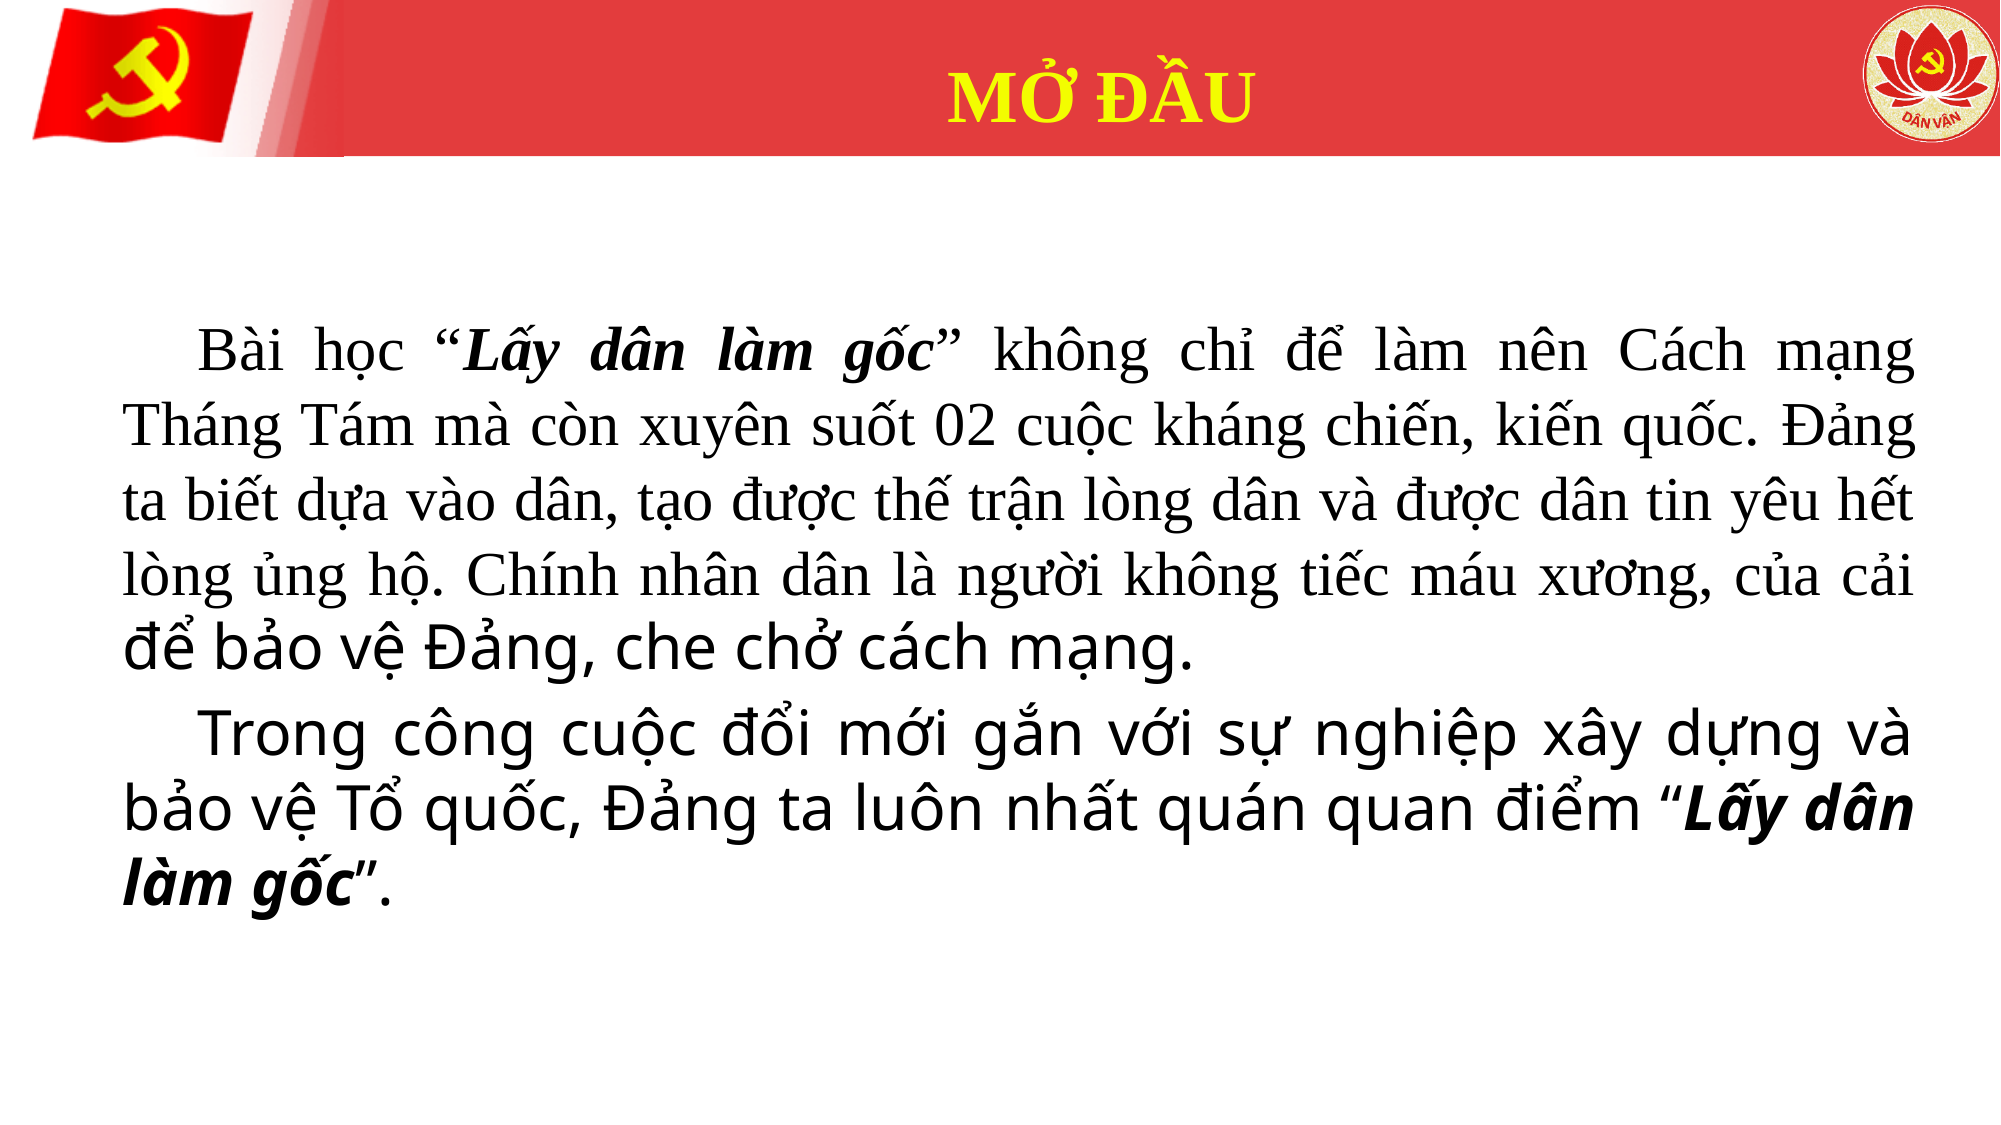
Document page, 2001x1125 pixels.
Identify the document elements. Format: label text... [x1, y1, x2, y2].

text_box [344, 0, 2000, 157]
picture [1862, 4, 2000, 143]
text_box MỞ ĐẦU [932, 12, 1274, 145]
picture [0, 0, 344, 157]
text_box Bài học “Lấy dân làm gốc” không chỉ để làm nên Cách mạng Tháng Tám mà còn xuyên suốt 02 cuộc kháng chiến, kiến quốc. Đảng ta biết dựa vào dân, tạo được thế trận lòng dân và được dân tin yêu hết lòng ủng hộ. Chính nhân dân là người không tiếc máu xương, của cải để bảo vệ Đảng, che chở cách mạng. Trong công cuộc đổi mới gắn với sự nghiệp xây dựng và bảo vệ Tổ quốc, Đảng ta luôn nhất quán quan điểm “Lấy dân làm gốc”. [108, 300, 1932, 1011]
